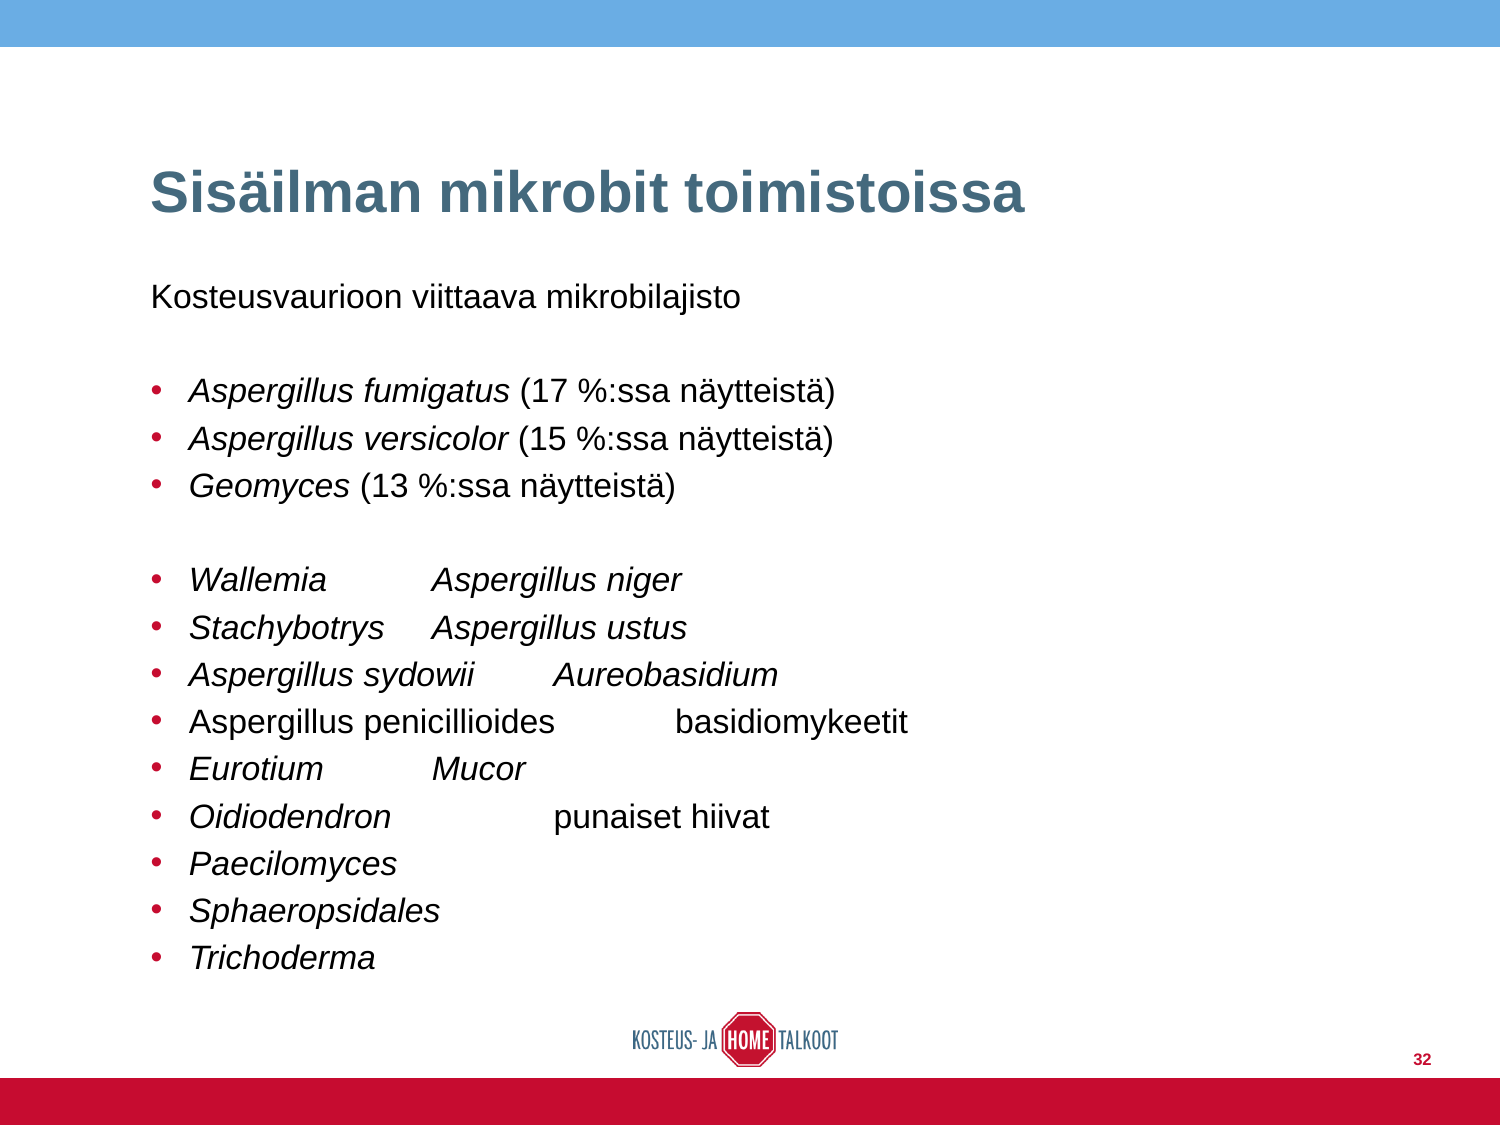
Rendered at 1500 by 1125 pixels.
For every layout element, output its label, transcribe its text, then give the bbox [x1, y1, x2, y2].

title Sisäilman mikrobit toimistoissa [135, 54, 1365, 232]
slide_number 32 [1364, 1016, 1447, 1077]
list Kosteusvaurioon viittaava mikrobilajisto Aspergillus fumigatus (17 %:ssa näytteistä) Aspergillus versicolor (15 %:ssa näytteistä) Geomyces (13 %:ssa näytteistä) Wallemia Aspergillus niger Stachybotrys Aspergillus ustus Aspergillus sydowii Aureobasidium Aspergillus penicillioides basidiomykeetit Eurotium Mucor Oidiodendron punaiset hiivat Paecilomyces Sphaeropsidales Trichoderma [135, 267, 1365, 988]
picture [633, 1012, 838, 1067]
